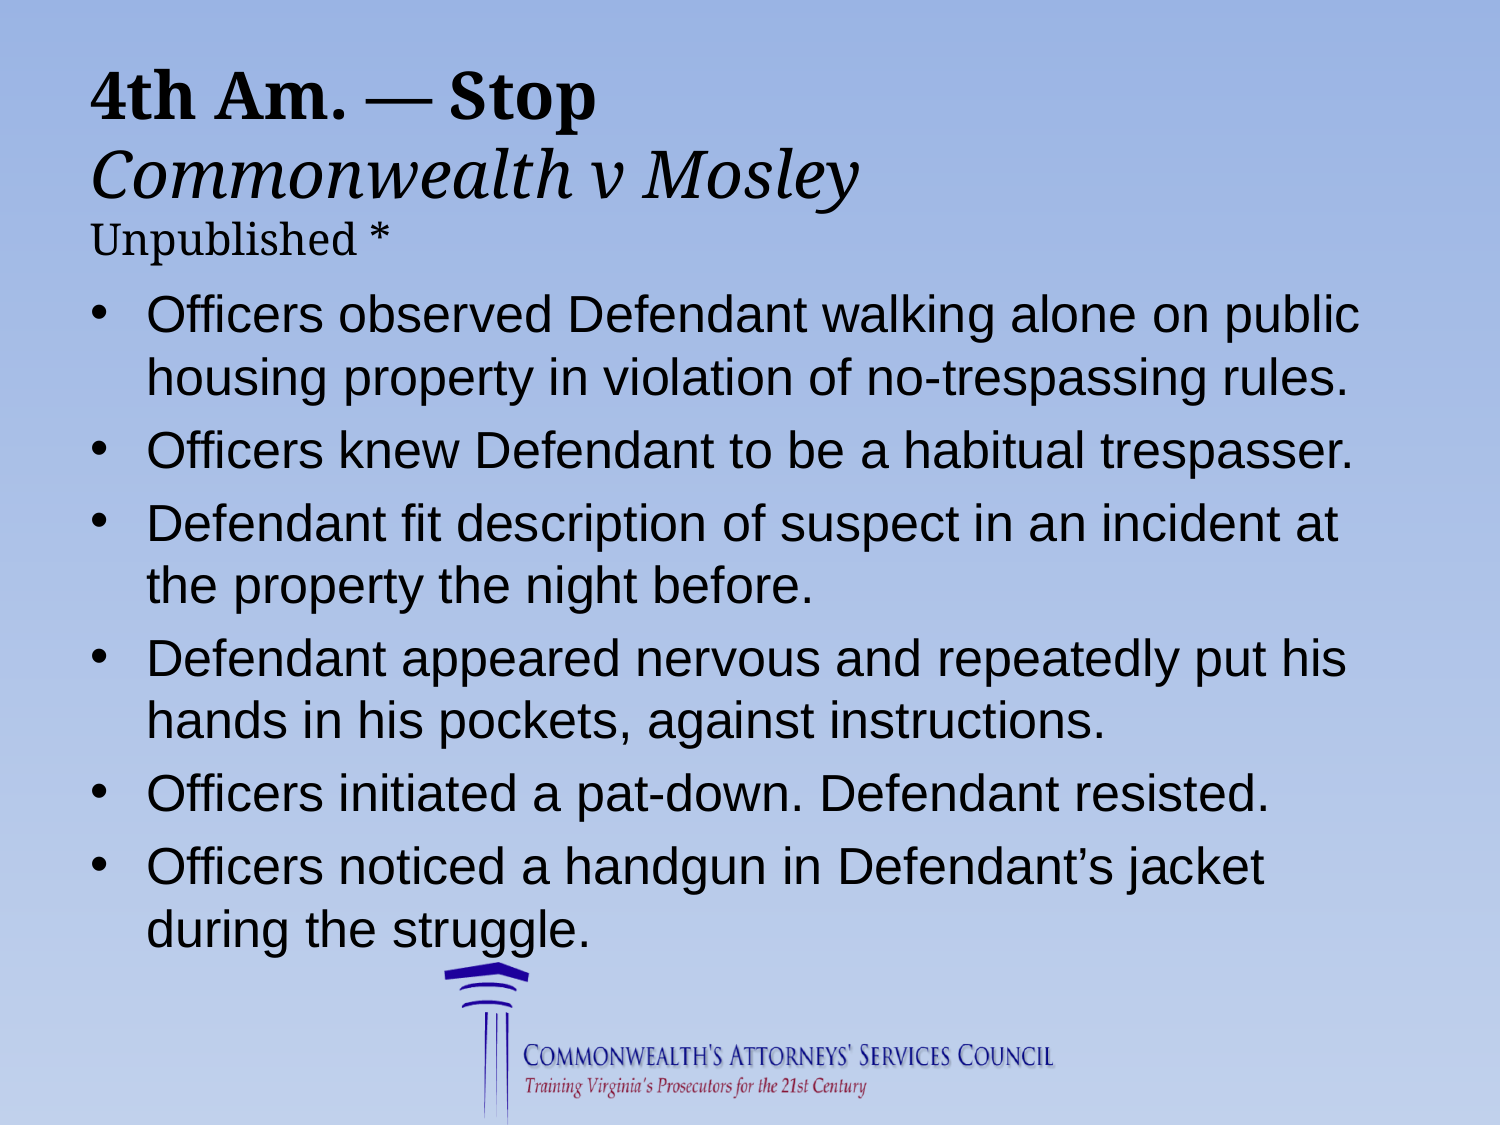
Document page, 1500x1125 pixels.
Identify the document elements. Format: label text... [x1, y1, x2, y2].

picture [444, 962, 1056, 1125]
title 4th Am. — Stop Commonwealth v Mosley Unpublished * [75, 45, 1425, 273]
list Officers observed Defendant walking alone on public housing property in violation of no-trespassing rules. Officers knew Defendant to be a habitual trespasser. Defendant fit description of suspect in an incident at the property the night before. Defendant appeared nervous and repeatedly put his hands in his pockets, against instructions. Officers initiated a pat-down. Defendant resisted. Officers noticed a handgun in Defendant’s jacket during the struggle. [75, 273, 1425, 950]
